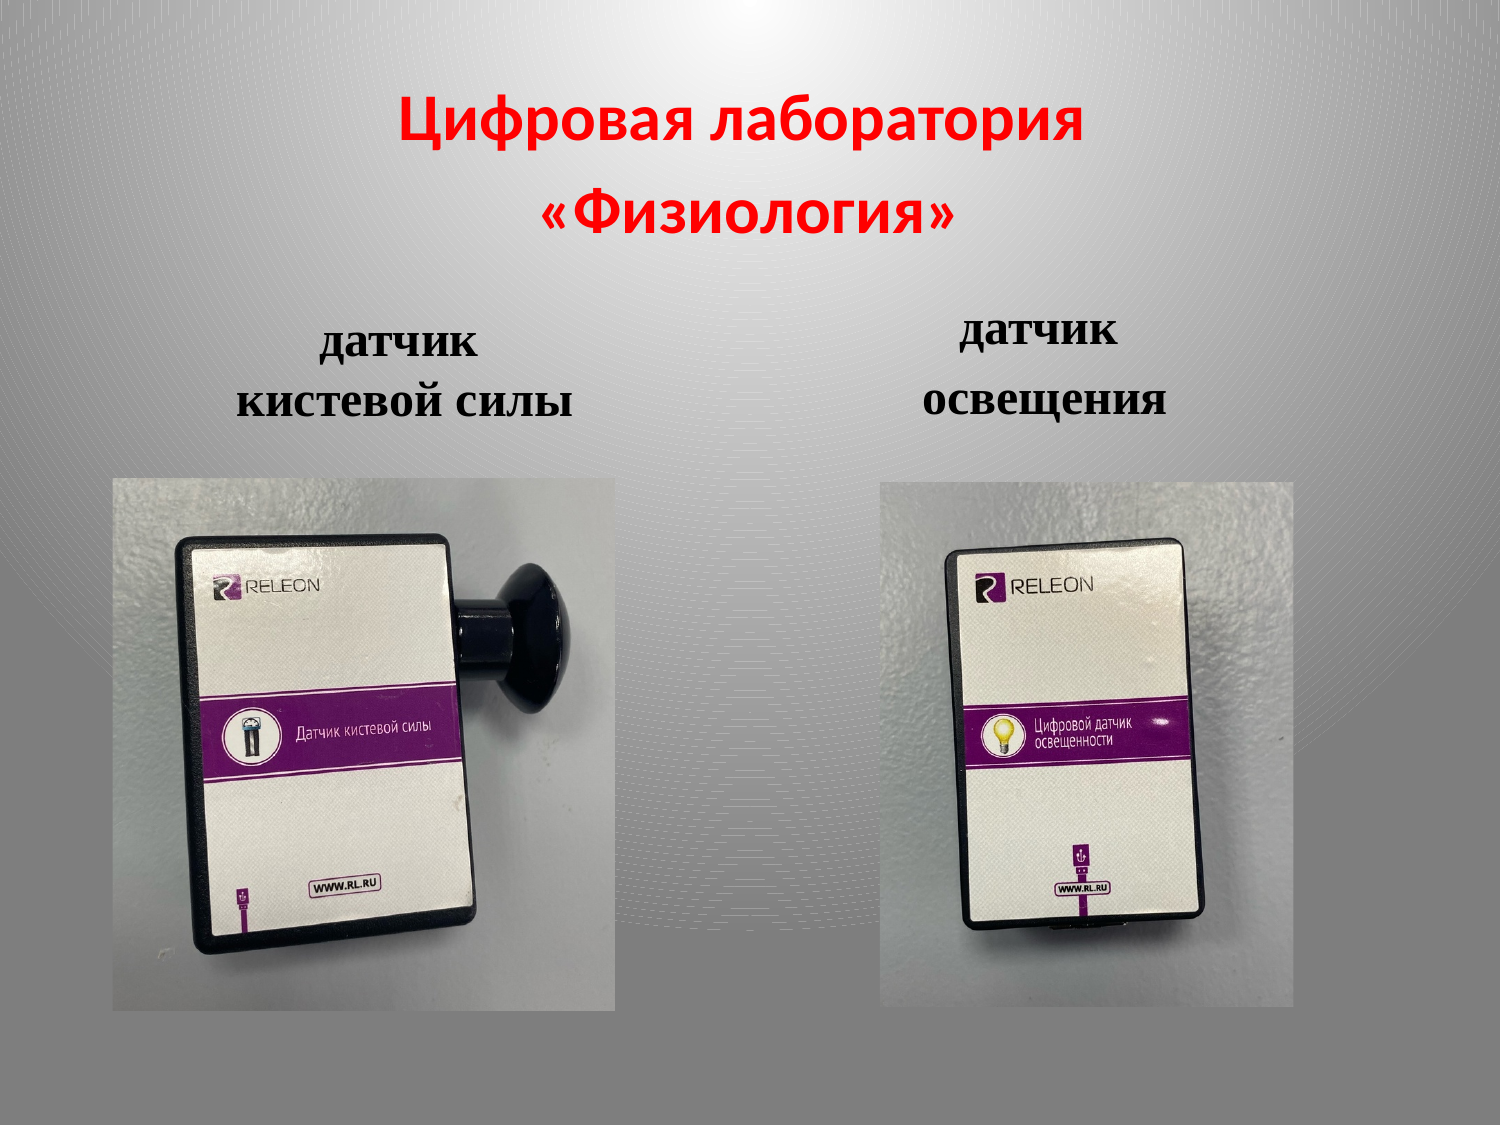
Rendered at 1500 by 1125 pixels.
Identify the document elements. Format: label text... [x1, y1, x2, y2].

text_box датчик кистевой силы [196, 299, 615, 435]
list Цифровая лаборатория «Физиология» [74, 66, 1425, 279]
picture [879, 481, 1294, 1007]
picture [112, 478, 616, 1011]
text_box датчик освещения [844, 287, 1247, 432]
